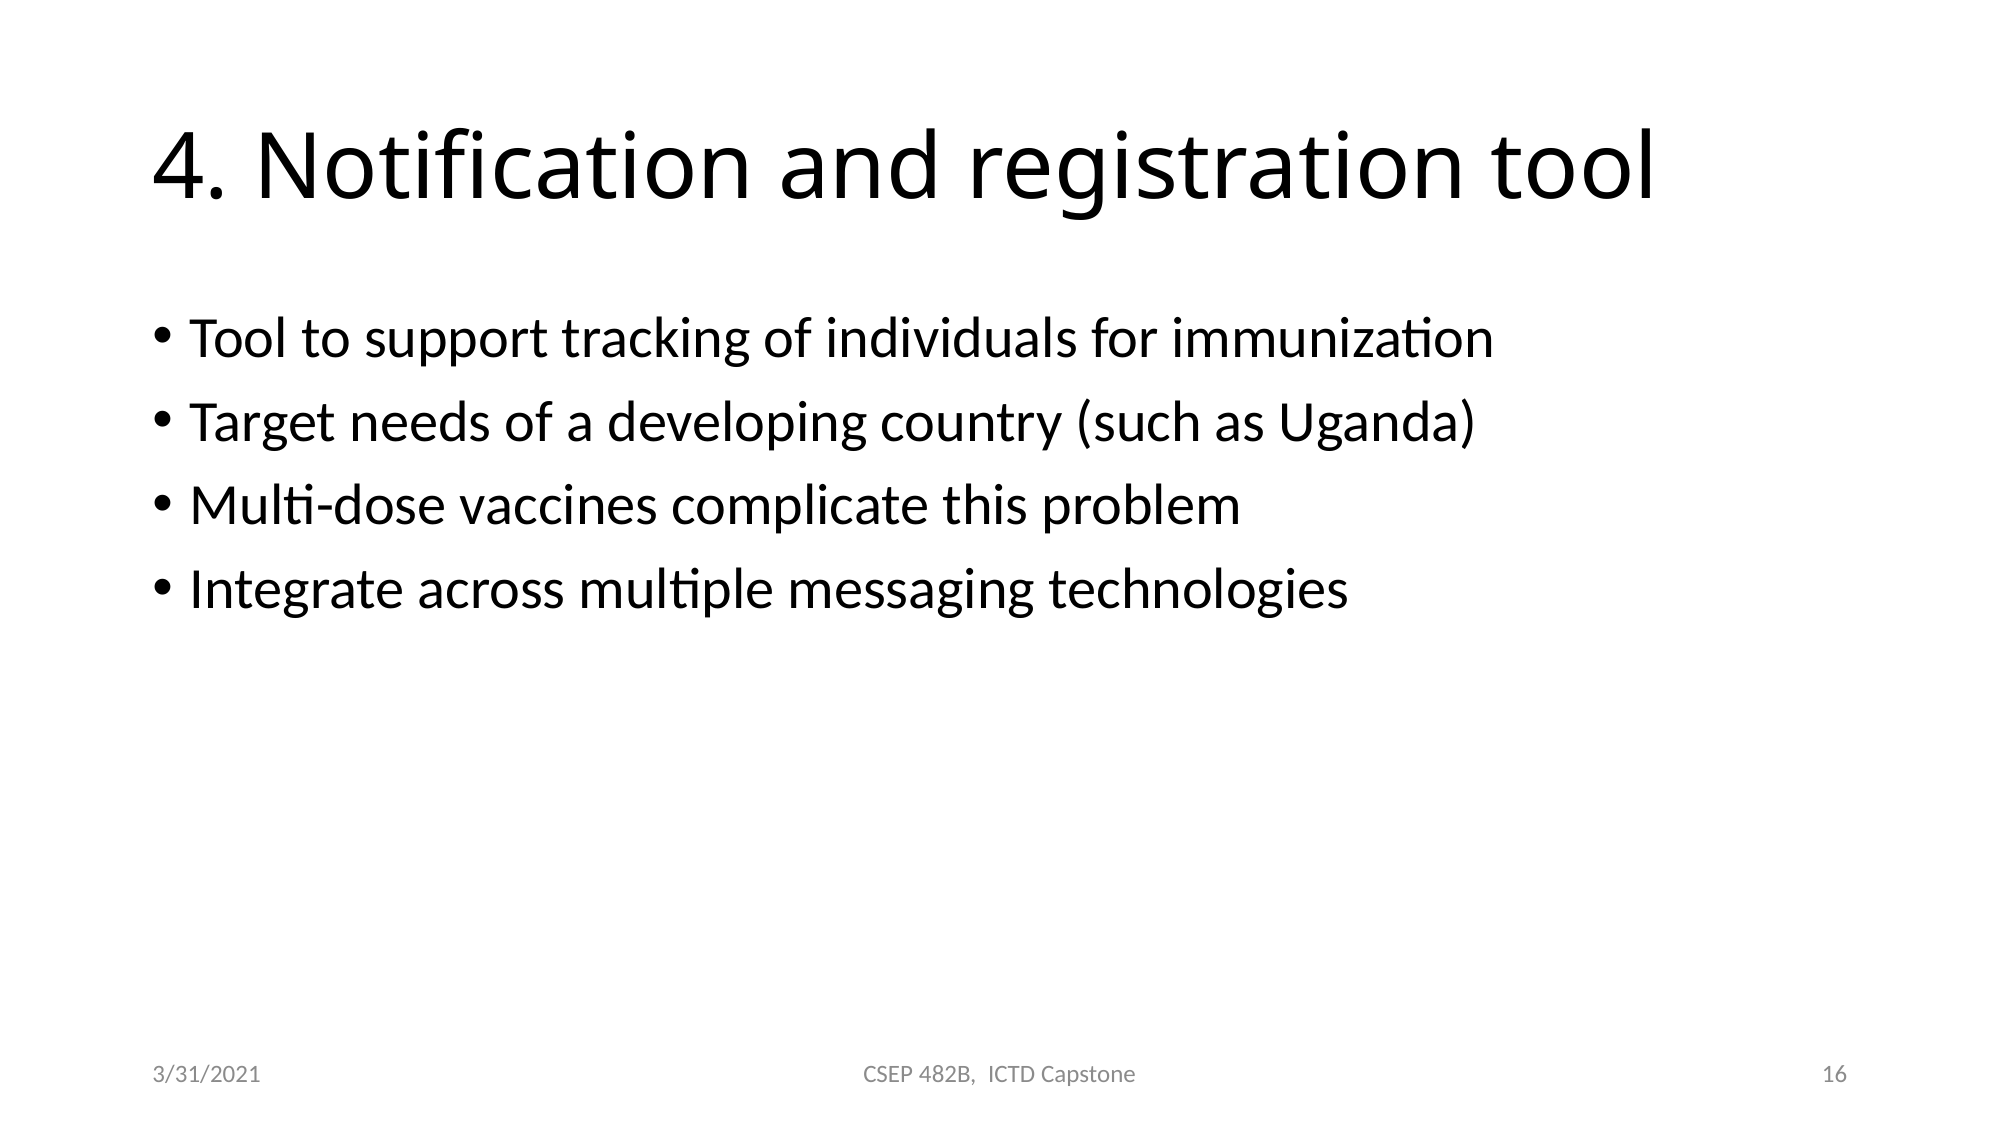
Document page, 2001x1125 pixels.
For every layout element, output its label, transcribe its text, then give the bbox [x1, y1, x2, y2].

slide_number 16 [1412, 1042, 1863, 1103]
footer CSEP 482B, ICTD Capstone [662, 1042, 1338, 1103]
title 4. Notification and registration tool [137, 59, 1863, 278]
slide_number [137, 1042, 588, 1103]
list Tool to support tracking of individuals for immunization Target needs of a developing country (such as Uganda) Multi-dose vaccines complicate this problem Integrate across multiple messaging technologies [137, 299, 1863, 1014]
